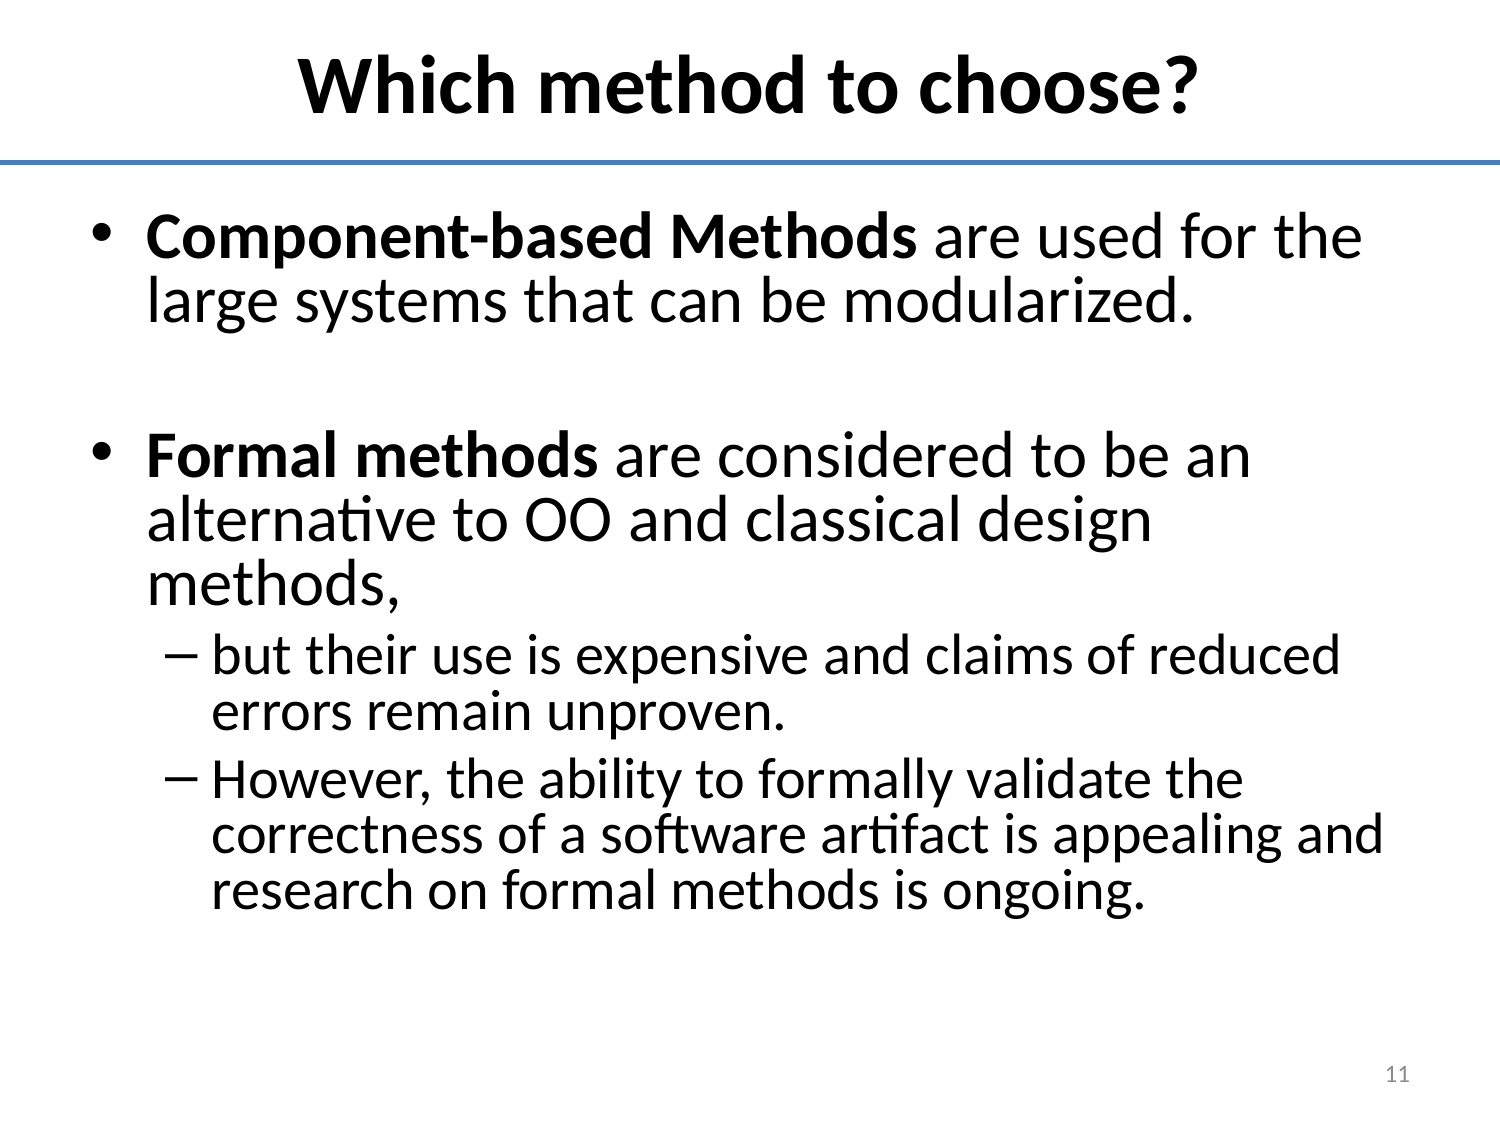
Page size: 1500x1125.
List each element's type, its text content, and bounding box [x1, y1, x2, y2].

title Which method to choose? [75, 24, 1425, 138]
list Component-based Methods are used for the large systems that can be modularized. Formal methods are considered to be an alternative to OO and classical design methods, but their use is expensive and claims of reduced errors remain unproven. However, the ability to formally validate the correctness of a software artifact is appealing and research on formal methods is ongoing. [75, 200, 1425, 943]
slide_number 11 [1074, 1042, 1425, 1103]
